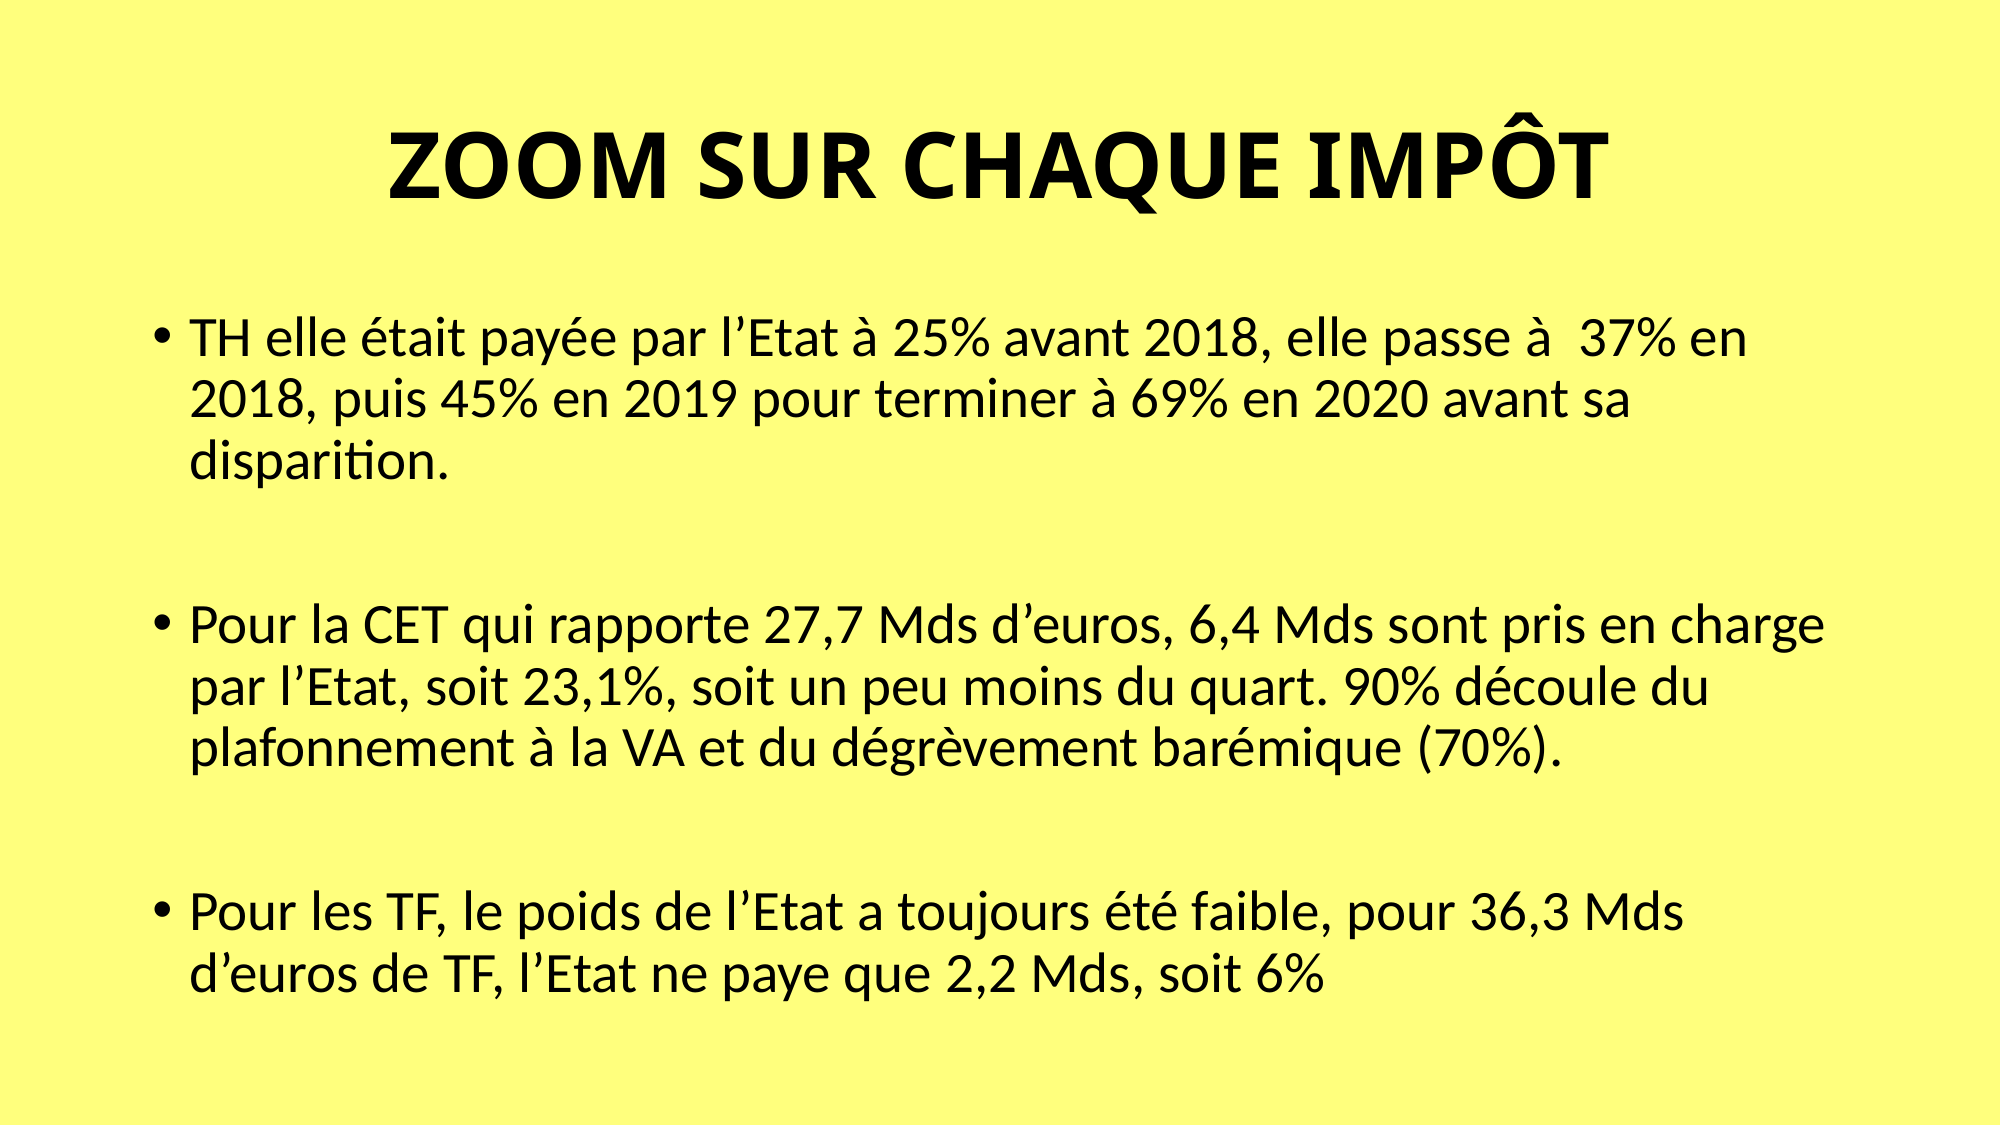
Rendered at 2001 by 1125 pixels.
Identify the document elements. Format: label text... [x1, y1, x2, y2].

list TH elle était payée par l’Etat à 25% avant 2018, elle passe à 37% en 2018, puis 45% en 2019 pour terminer à 69% en 2020 avant sa disparition. Pour la CET qui rapporte 27,7 Mds d’euros, 6,4 Mds sont pris en charge par l’Etat, soit 23,1%, soit un peu moins du quart. 90% découle du plafonnement à la VA et du dégrèvement barémique (70%). Pour les TF, le poids de l’Etat a toujours été faible, pour 36,3 Mds d’euros de TF, l’Etat ne paye que 2,2 Mds, soit 6% [137, 299, 1863, 1014]
title ZOOM SUR CHAQUE IMPÔT [137, 59, 1863, 278]
